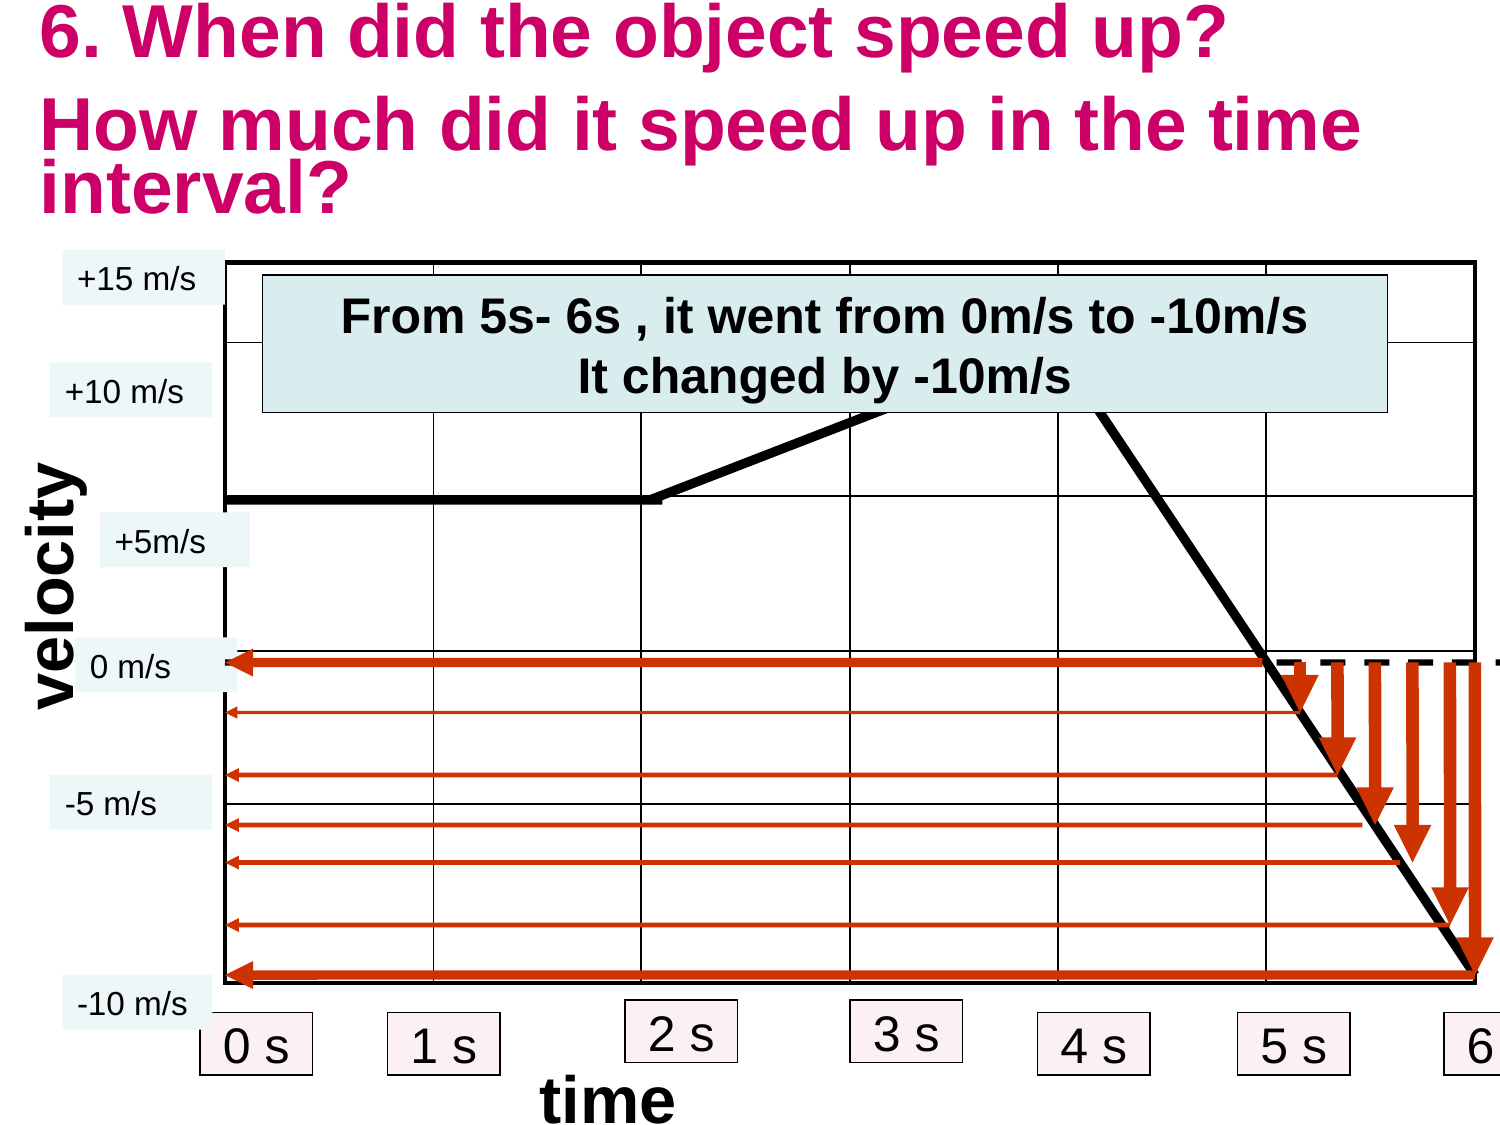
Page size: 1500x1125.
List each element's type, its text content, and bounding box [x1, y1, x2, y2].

text_box -5 m/s [49, 774, 213, 830]
table_cell [227, 500, 433, 650]
table_cell [434, 826, 640, 862]
table_header [1267, 265, 1473, 342]
table_cell [642, 926, 849, 974]
table_cell [1059, 926, 1265, 974]
text_box 6 s [1443, 1012, 1500, 1075]
table_cell [434, 776, 640, 803]
text_box [225, 856, 1400, 869]
table_cell [1059, 826, 1265, 862]
text_box [225, 818, 1363, 832]
table_cell [851, 976, 1057, 981]
text_box [1293, 662, 1307, 713]
text_box 2 s [624, 999, 738, 1063]
text_box [1406, 662, 1419, 863]
table_cell [642, 826, 849, 862]
text_box [225, 968, 1475, 982]
table_cell [1267, 497, 1473, 650]
text_box [1443, 662, 1457, 925]
text_box time [525, 1049, 938, 1125]
text_box 0 m/s [74, 637, 238, 693]
table_cell [1267, 652, 1473, 803]
table_cell [851, 805, 1057, 824]
table_cell [227, 863, 433, 924]
table_cell [851, 497, 1057, 650]
text_box [225, 918, 1450, 932]
table_cell [434, 652, 640, 662]
text_box [1331, 662, 1344, 775]
table_cell [238, 652, 433, 662]
table_cell [1059, 652, 1265, 662]
table_cell [434, 863, 640, 924]
table_cell [434, 413, 640, 495]
text_box [225, 656, 1263, 669]
table_cell [1059, 776, 1265, 803]
table_cell [227, 776, 433, 803]
table_header [434, 265, 640, 274]
text_box 3 s [849, 999, 963, 1063]
text_box 1 s [387, 1012, 500, 1075]
text_box [1368, 662, 1382, 826]
table_cell [1267, 805, 1473, 974]
text_box +15 m/s [62, 249, 225, 305]
table_cell [851, 863, 1057, 924]
table_cell [434, 976, 640, 981]
table_cell [1059, 663, 1265, 712]
text_box -10 m/s [62, 974, 213, 1030]
text_box From 5s- 6s , it went from 0m/s to -10m/s It changed by -10m/s [262, 274, 1388, 413]
text_box 6. When did the object speed up? How much did it speed up in the time interval? [24, 0, 1500, 234]
table_cell [434, 805, 640, 824]
table_cell [1059, 976, 1265, 981]
table_cell [434, 497, 640, 650]
text_box 5 s [1237, 1012, 1350, 1075]
table_header [642, 265, 849, 274]
table_cell [1059, 413, 1265, 495]
table_cell [851, 413, 1057, 495]
table_cell [851, 776, 1057, 803]
table_cell [227, 343, 433, 495]
table_cell [434, 663, 640, 712]
table_cell [434, 713, 640, 774]
text_box velocity [0, 425, 95, 726]
table_cell [227, 926, 433, 974]
table_cell [227, 663, 433, 712]
table_cell [851, 663, 1057, 712]
table_cell [434, 926, 640, 974]
table_cell [851, 713, 1057, 774]
table_header [227, 265, 433, 342]
table_cell [851, 826, 1057, 862]
table_cell [227, 805, 433, 824]
text_box 4 s [1037, 1012, 1150, 1075]
table_cell [851, 926, 1057, 974]
table_cell [1059, 713, 1265, 774]
table_cell [642, 663, 849, 712]
text_box [225, 768, 1338, 782]
table_cell [642, 805, 849, 824]
table_cell [642, 713, 849, 774]
table_cell [642, 863, 849, 924]
table_cell [238, 976, 433, 981]
table_cell [1267, 976, 1473, 981]
table_cell [227, 713, 433, 774]
table_cell [642, 652, 849, 662]
table_header [1059, 265, 1265, 274]
table_cell [227, 826, 433, 862]
text_box [1468, 662, 1482, 976]
text_box 0 s [200, 1012, 313, 1075]
text_box +5m/s [99, 512, 250, 568]
text_box +10 m/s [49, 362, 213, 418]
table_cell [1059, 805, 1265, 824]
table_cell [642, 413, 849, 495]
table_cell [1059, 497, 1265, 650]
table_header [851, 265, 1057, 274]
table_cell [1267, 343, 1473, 495]
table_cell [851, 652, 1057, 662]
table_cell [642, 976, 849, 981]
table_cell [1059, 863, 1265, 924]
table_cell [642, 497, 849, 650]
table_cell [642, 776, 849, 803]
text_box [225, 706, 1300, 719]
